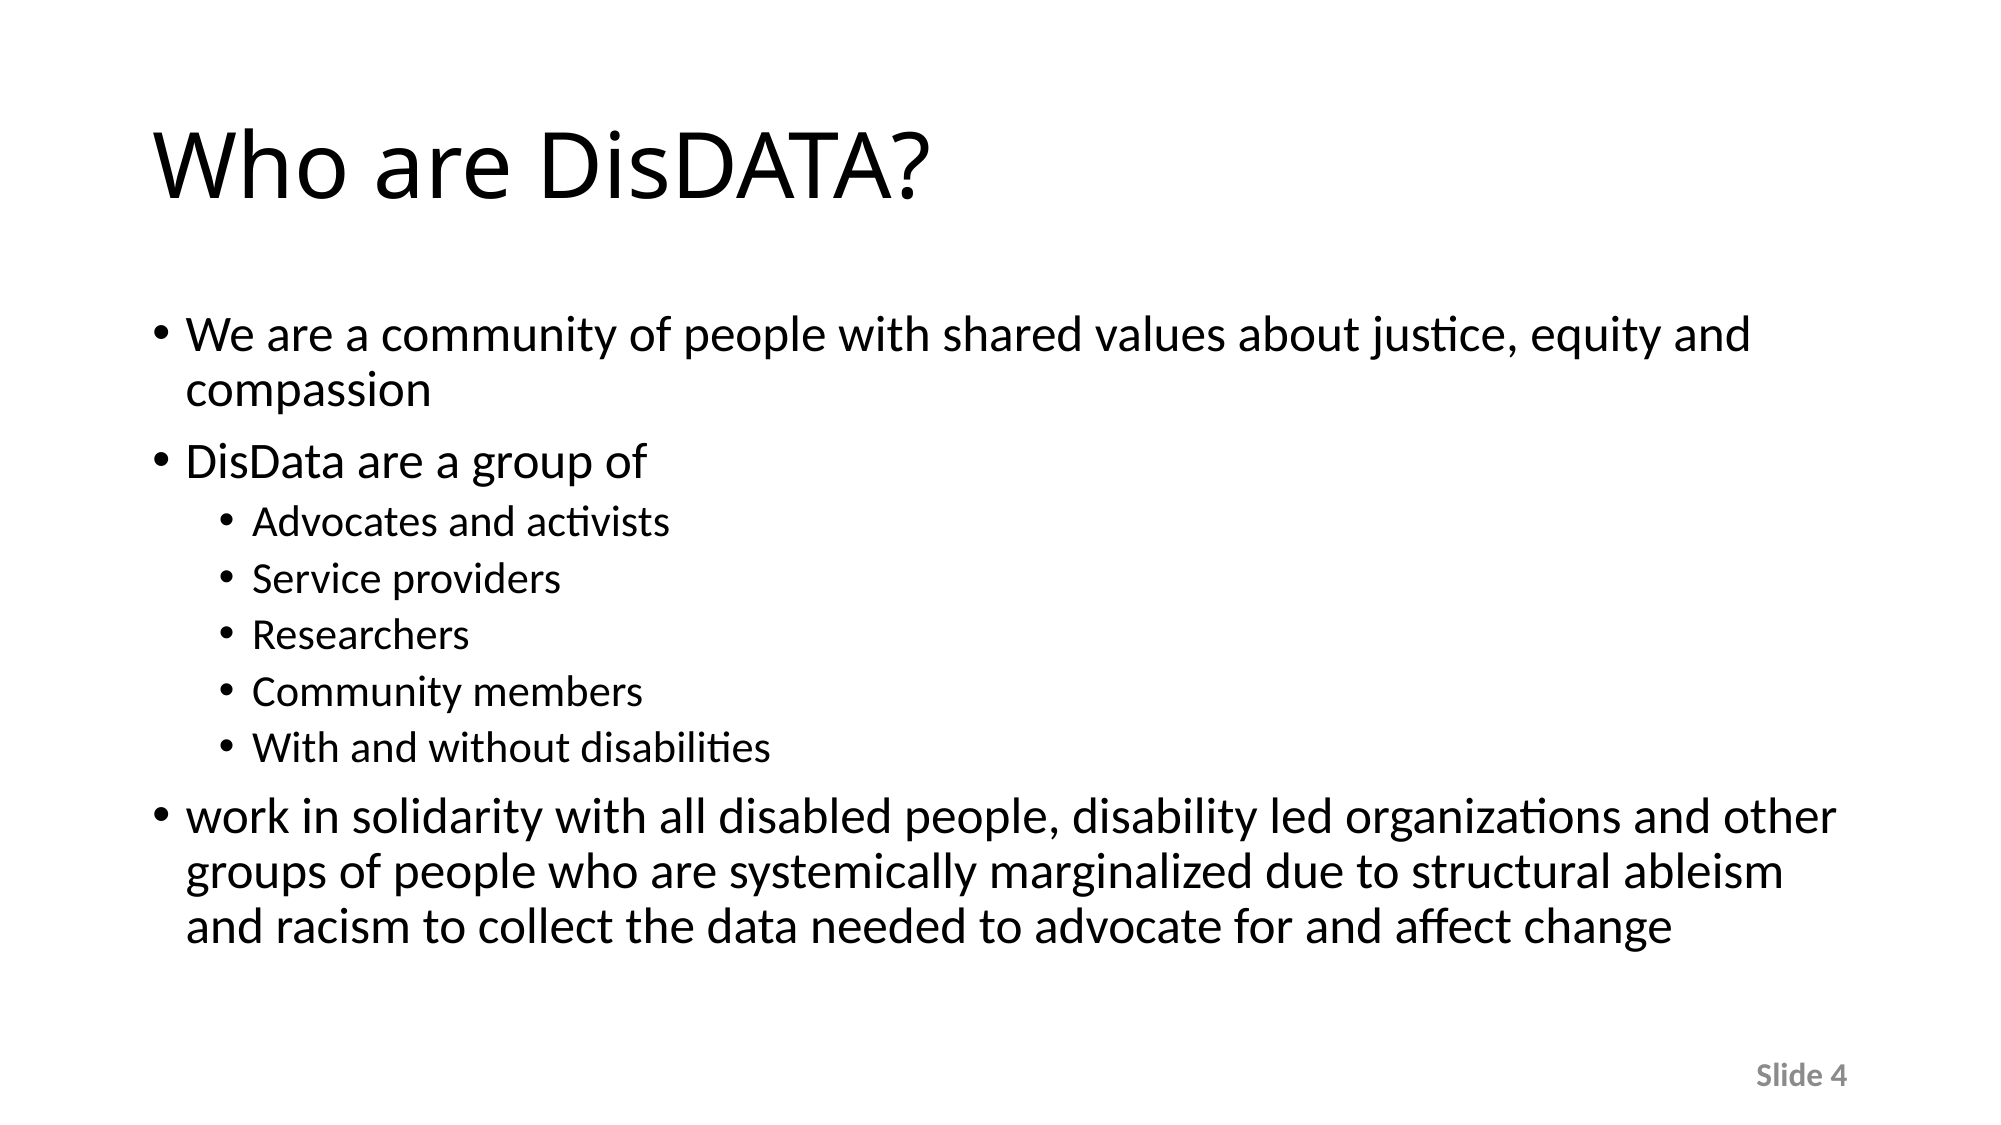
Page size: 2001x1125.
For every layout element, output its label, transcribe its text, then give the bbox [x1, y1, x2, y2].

list We are a community of people with shared values about justice, equity and compassion DisData are a group of Advocates and activists Service providers Researchers Community members With and without disabilities work in solidarity with all disabled people, disability led organizations and other groups of people who are systemically marginalized due to structural ableism and racism to collect the data needed to advocate for and affect change [137, 299, 1863, 1014]
slide_number Slide 4 [1412, 1042, 1863, 1103]
title Who are DisDATA? [137, 59, 1863, 278]
